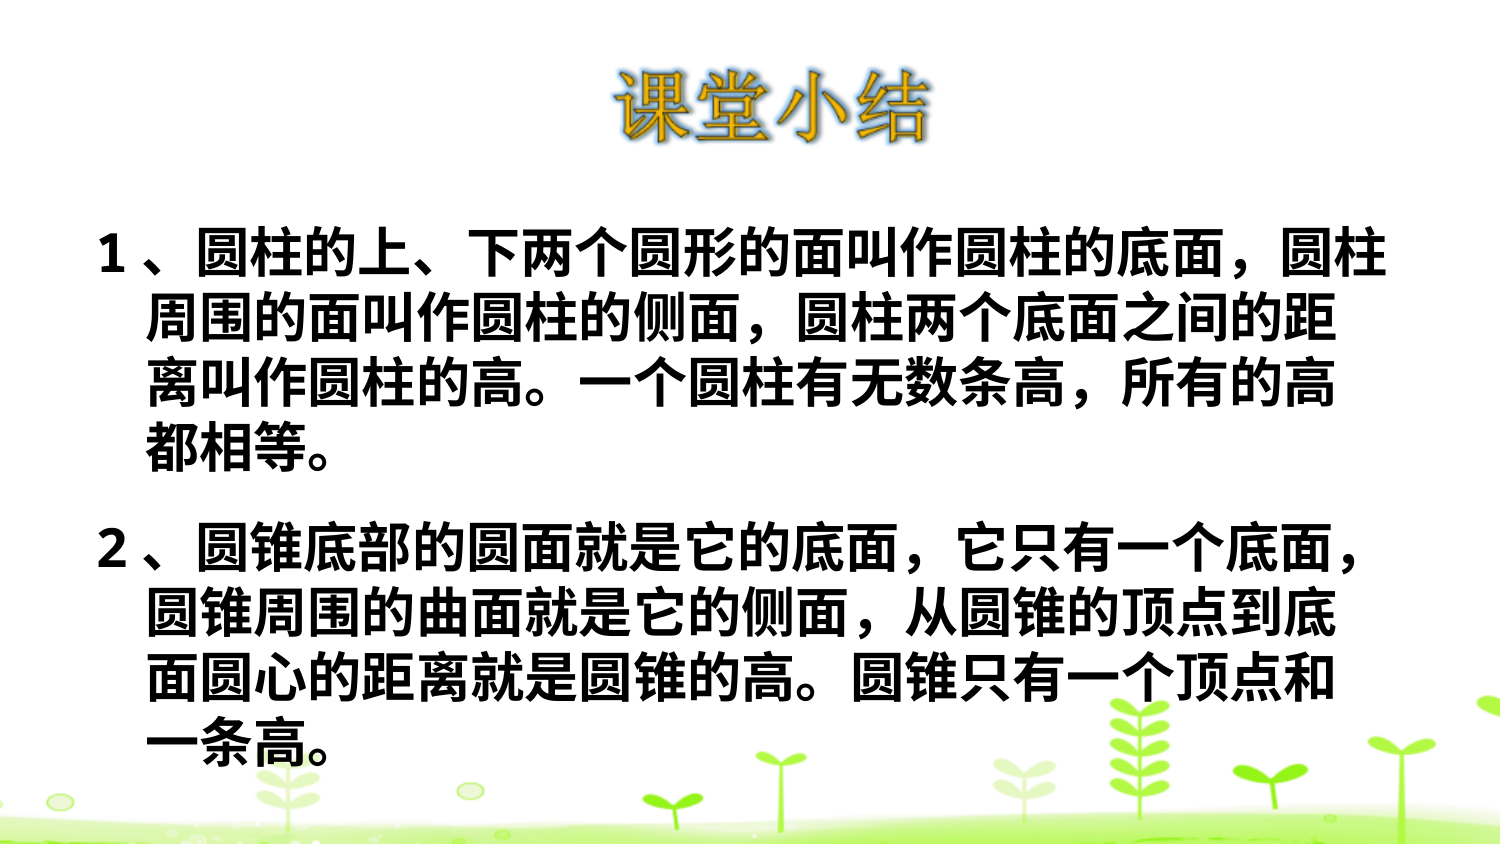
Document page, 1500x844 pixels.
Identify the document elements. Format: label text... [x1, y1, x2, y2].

text_box 1、圆柱的上、下两个圆形的面叫作圆柱的底面，圆柱 周围的面叫作圆柱的侧面，圆柱两个底面之间的距 离叫作圆柱的高。一个圆柱有无数条高，所有的高 都相等。 [84, 212, 1438, 485]
text_box 2、圆锥底部的圆面就是它的底面，它只有一个底面， 圆锥周围的曲面就是它的侧面，从圆锥的顶点到底 面圆心的距离就是圆锥的高。圆锥只有一个顶点和 一条高。 [84, 507, 1438, 779]
picture [0, 0, 1500, 844]
